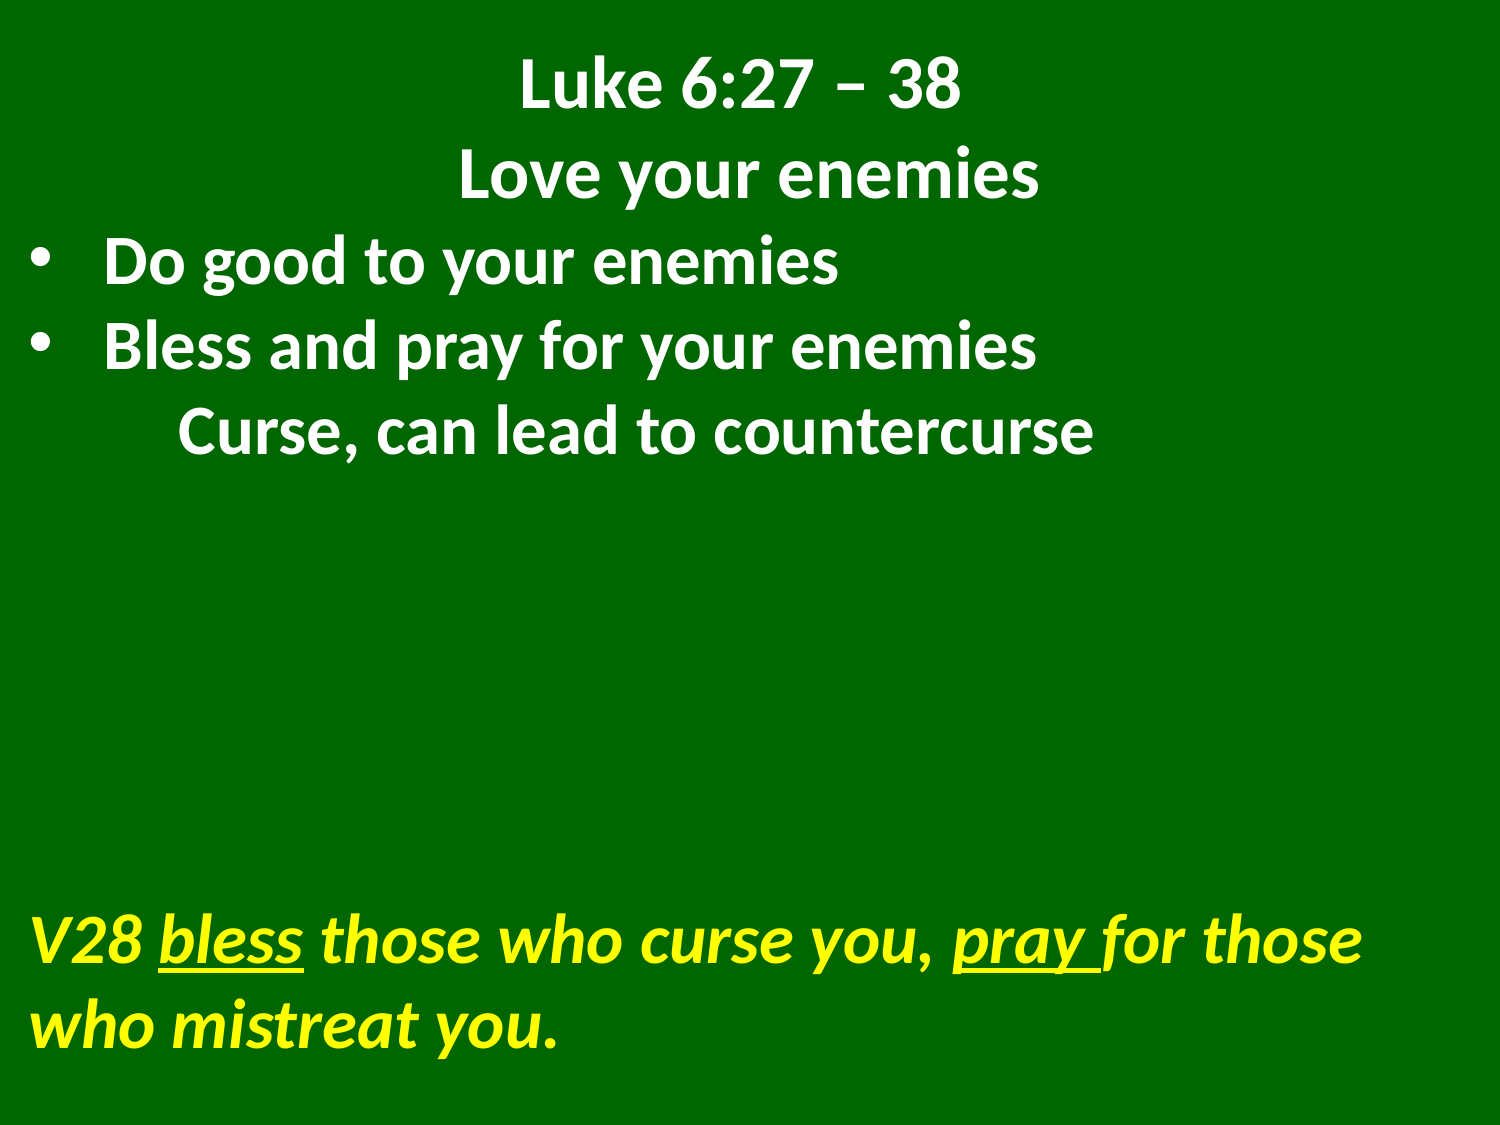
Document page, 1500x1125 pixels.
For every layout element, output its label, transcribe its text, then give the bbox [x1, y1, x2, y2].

subtitle Luke 6:27 – 38 Love your enemies Do good to your enemies Bless and pray for your enemies Curse, can lead to countercurse V28 bless those who curse you, pray for those who mistreat you. [13, 26, 1487, 1112]
